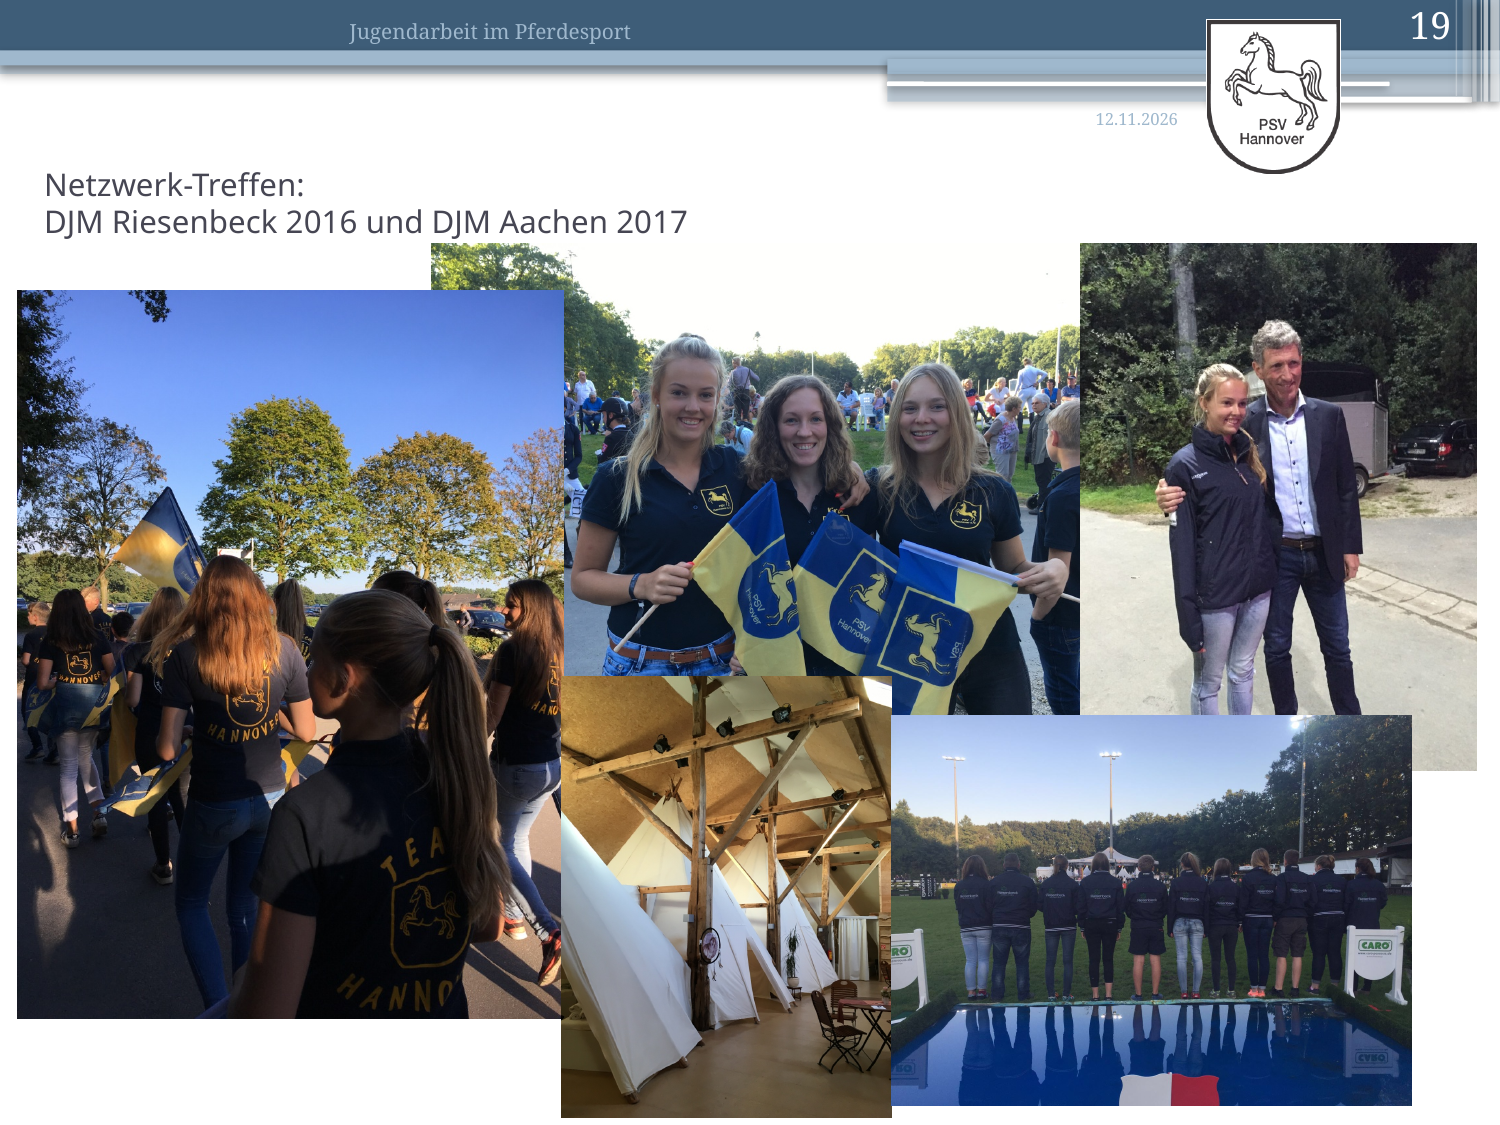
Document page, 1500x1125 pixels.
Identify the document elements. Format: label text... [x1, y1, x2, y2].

picture [17, 243, 1477, 1118]
slide_number 19 [1341, 0, 1466, 61]
text_box 20.02.2017 [1080, 101, 1238, 148]
text_box Jugendarbeit im Pferdesport [64, 11, 916, 55]
text_box Netzwerk-Treffen: DJM Riesenbeck 2016 und DJM Aachen 2017 [29, 148, 1388, 256]
